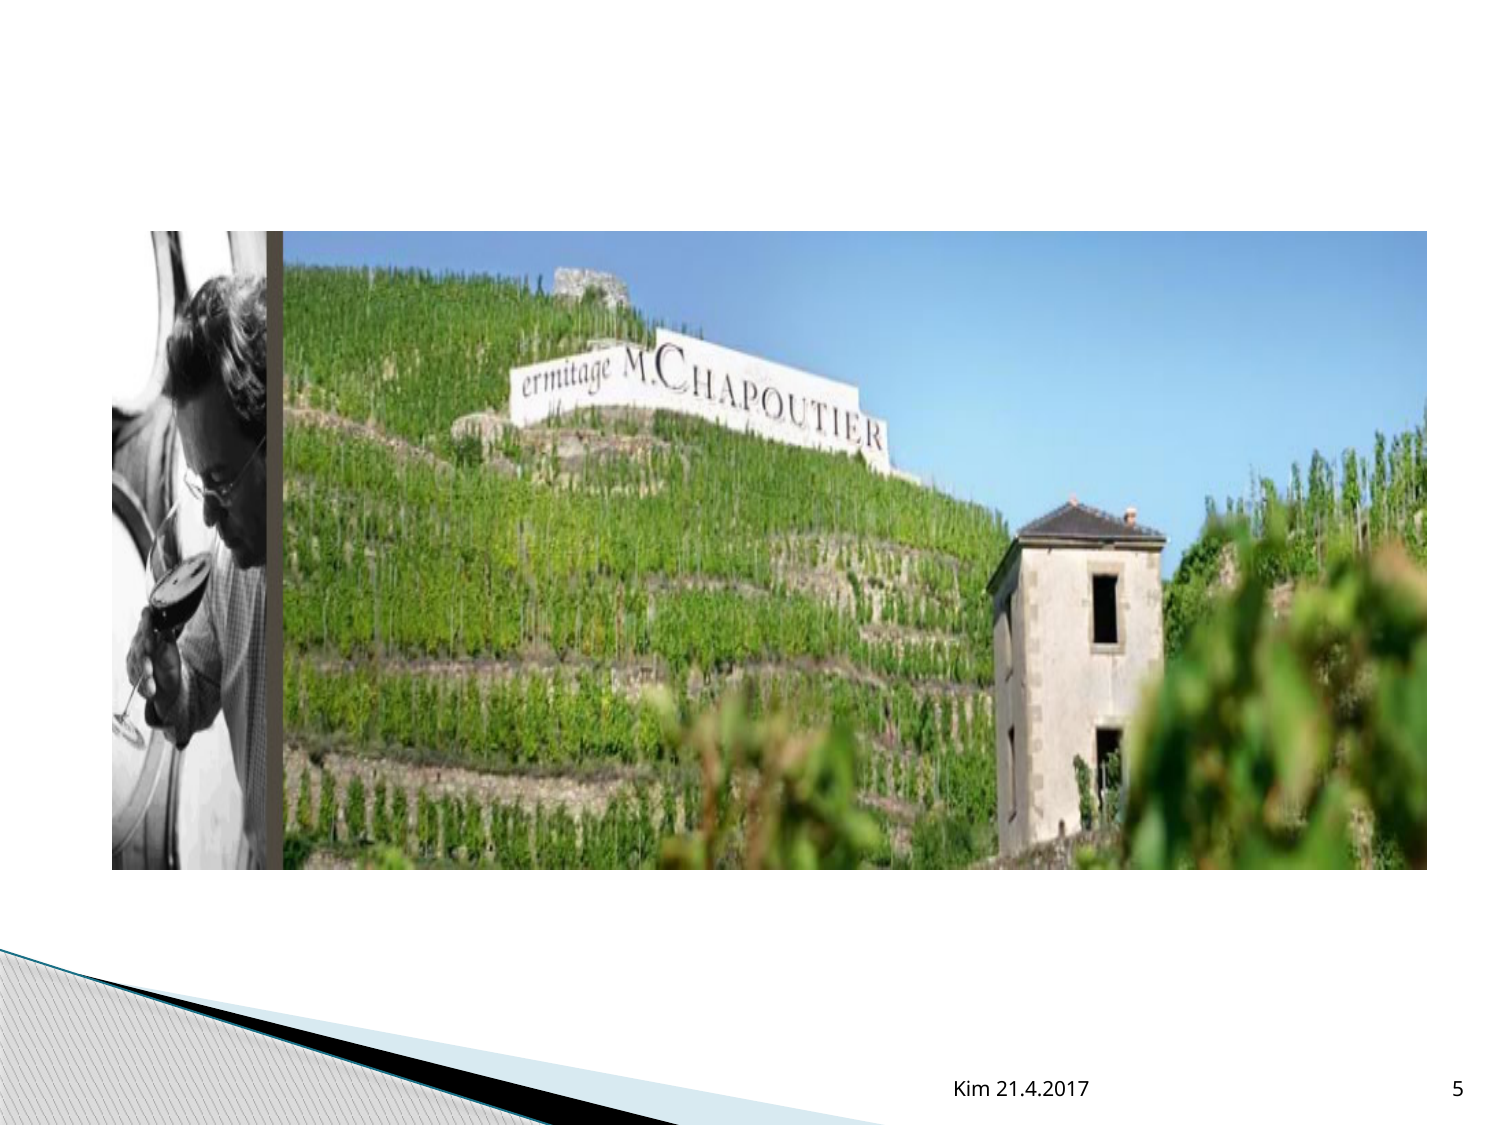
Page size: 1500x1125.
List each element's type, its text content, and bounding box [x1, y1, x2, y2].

slide_number 5 [1418, 1051, 1479, 1112]
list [111, 231, 1427, 870]
footer Kim 21.4.2017 [718, 1051, 1105, 1112]
